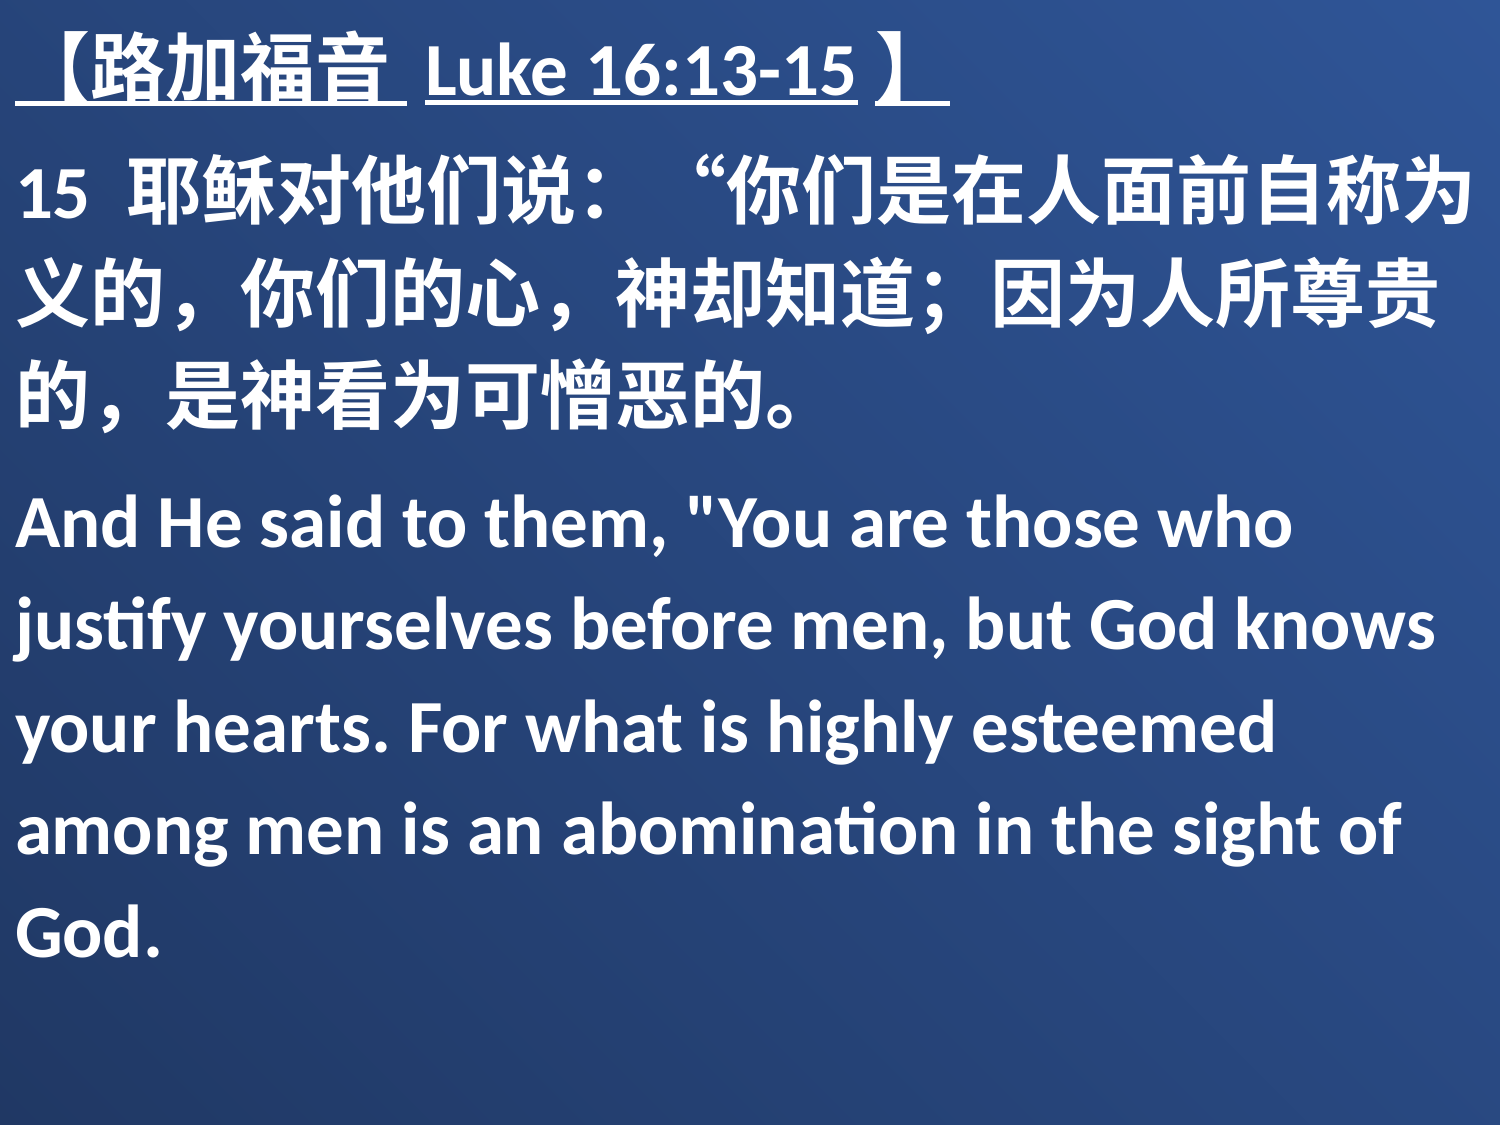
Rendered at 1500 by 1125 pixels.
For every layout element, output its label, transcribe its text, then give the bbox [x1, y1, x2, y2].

subtitle 【路加福音 Luke 16:13-15】 15 耶稣对他们说：“你们是在人面前自称为义的，你们的心，神却知道；因为人所尊贵的，是神看为可憎恶的。 And He said to them, "You are those who justify yourselves before men, but God knows your hearts. For what is highly esteemed among men is an abomination in the sight of God. [0, 0, 1500, 1125]
